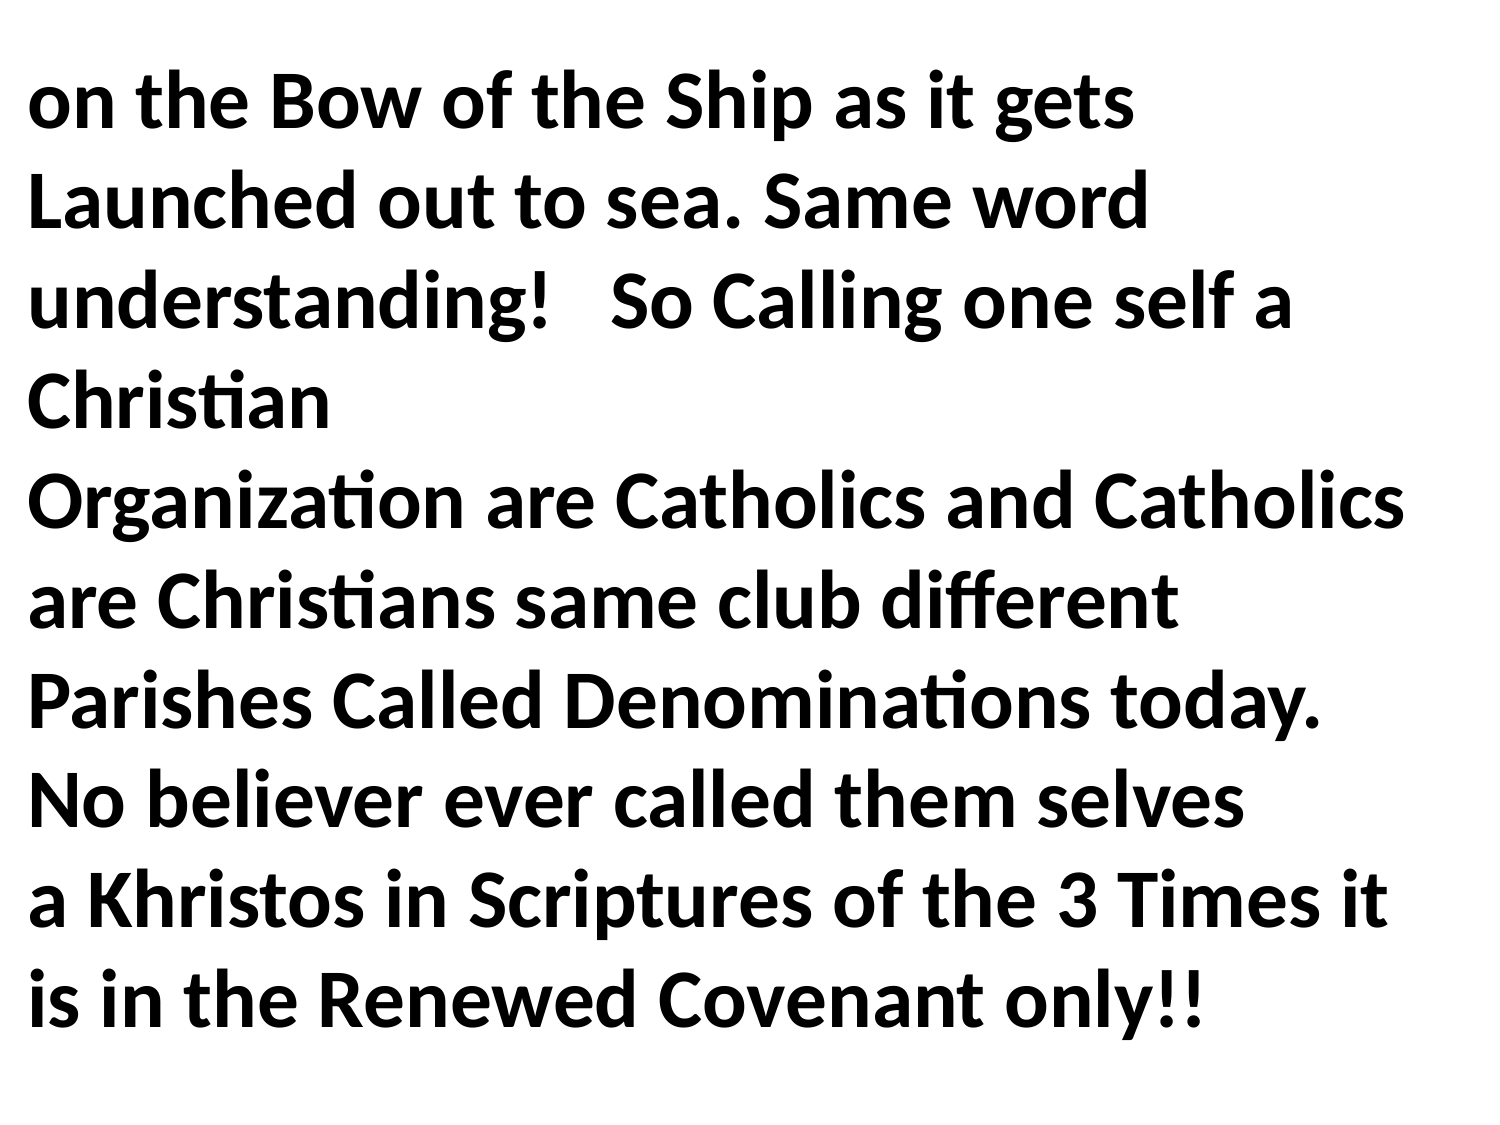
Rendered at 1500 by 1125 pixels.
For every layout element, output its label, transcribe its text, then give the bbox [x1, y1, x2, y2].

text_box on the Bow of the Ship as it gets Launched out to sea. Same word understanding! So Calling one self a Christian Organization are Catholics and Catholics are Christians same club different Parishes Called Denominations today. No believer ever called them selves a Khristos in Scriptures of the 3 Times it is in the Renewed Covenant only!! [12, 37, 1475, 1052]
